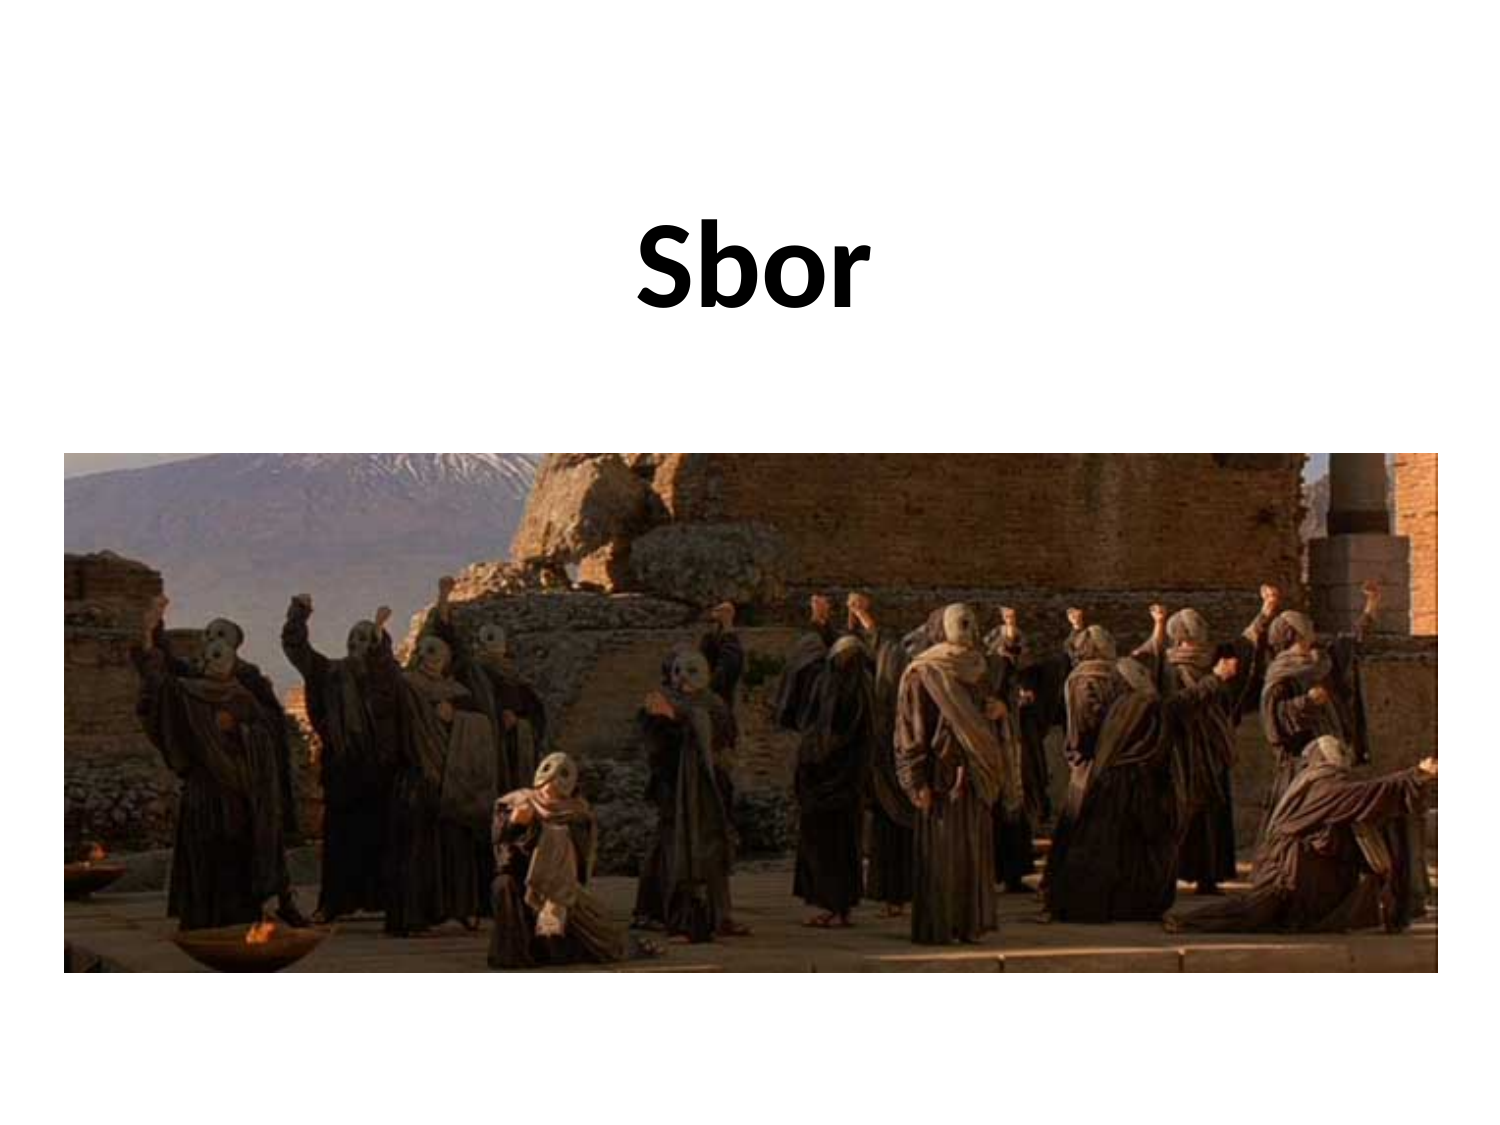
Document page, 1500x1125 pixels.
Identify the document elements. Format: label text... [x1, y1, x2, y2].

title Sbor [117, 137, 1392, 379]
picture [64, 452, 1438, 974]
